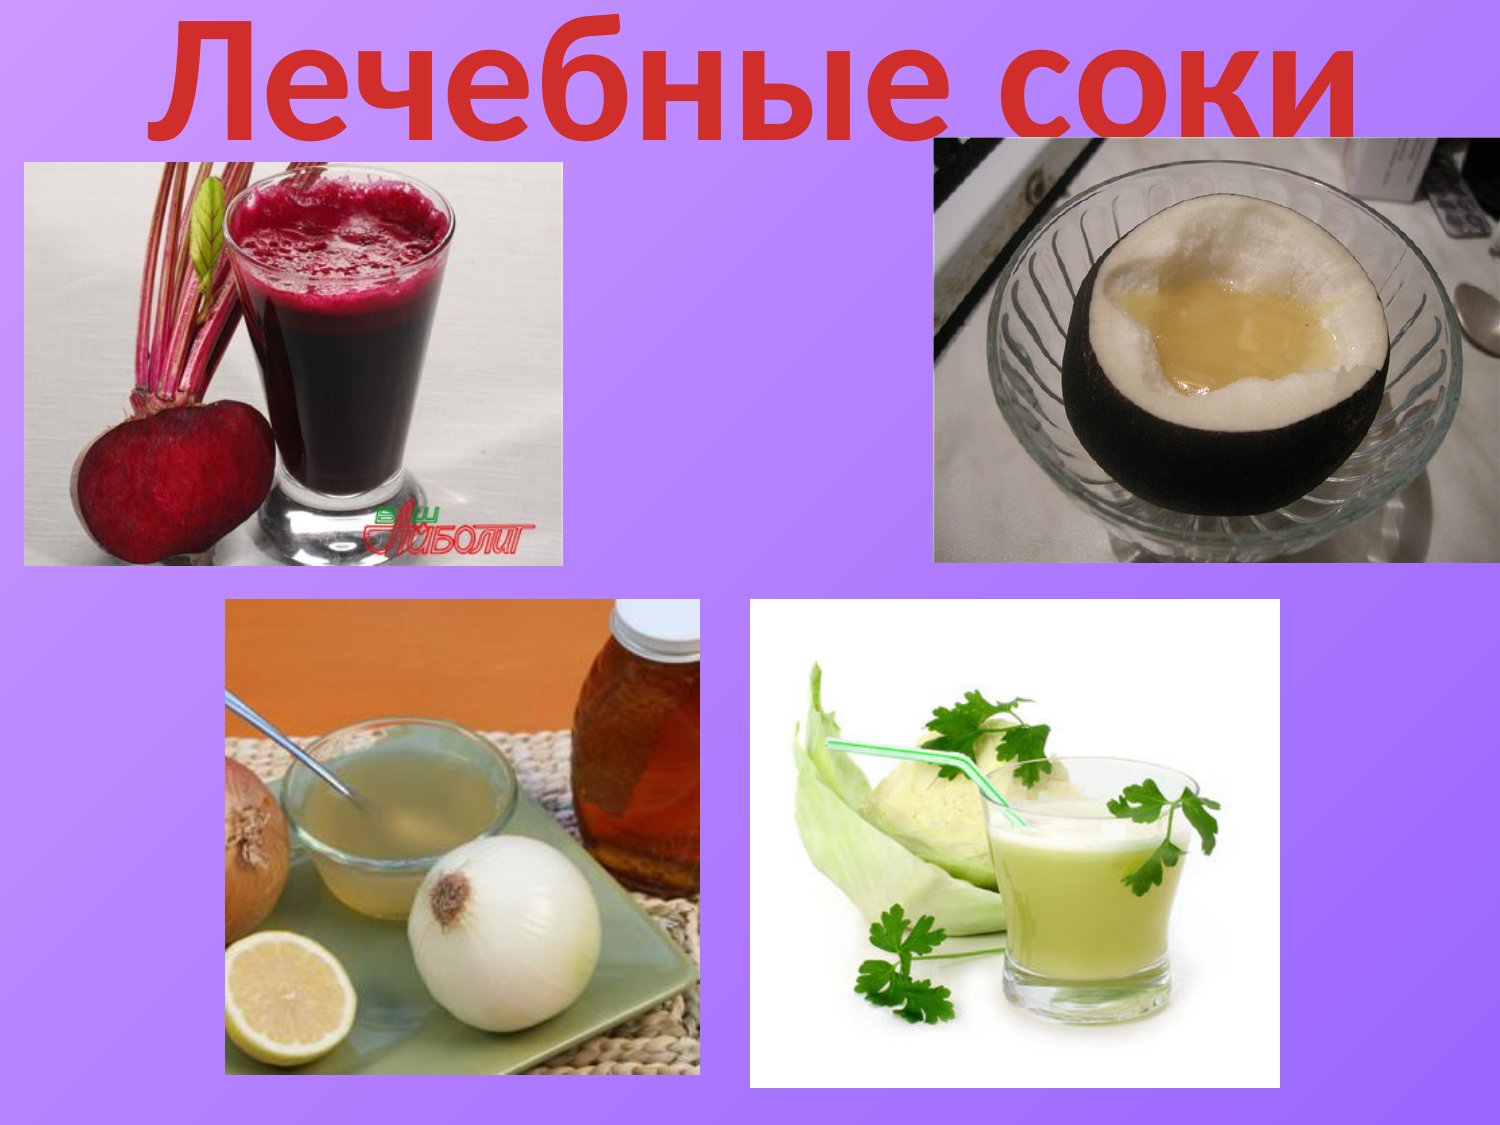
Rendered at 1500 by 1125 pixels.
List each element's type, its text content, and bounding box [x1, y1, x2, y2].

picture [224, 599, 701, 1076]
picture [932, 137, 1500, 563]
picture [24, 162, 563, 566]
picture [749, 599, 1280, 1088]
text_box Лечебные соки [124, 0, 1387, 185]
